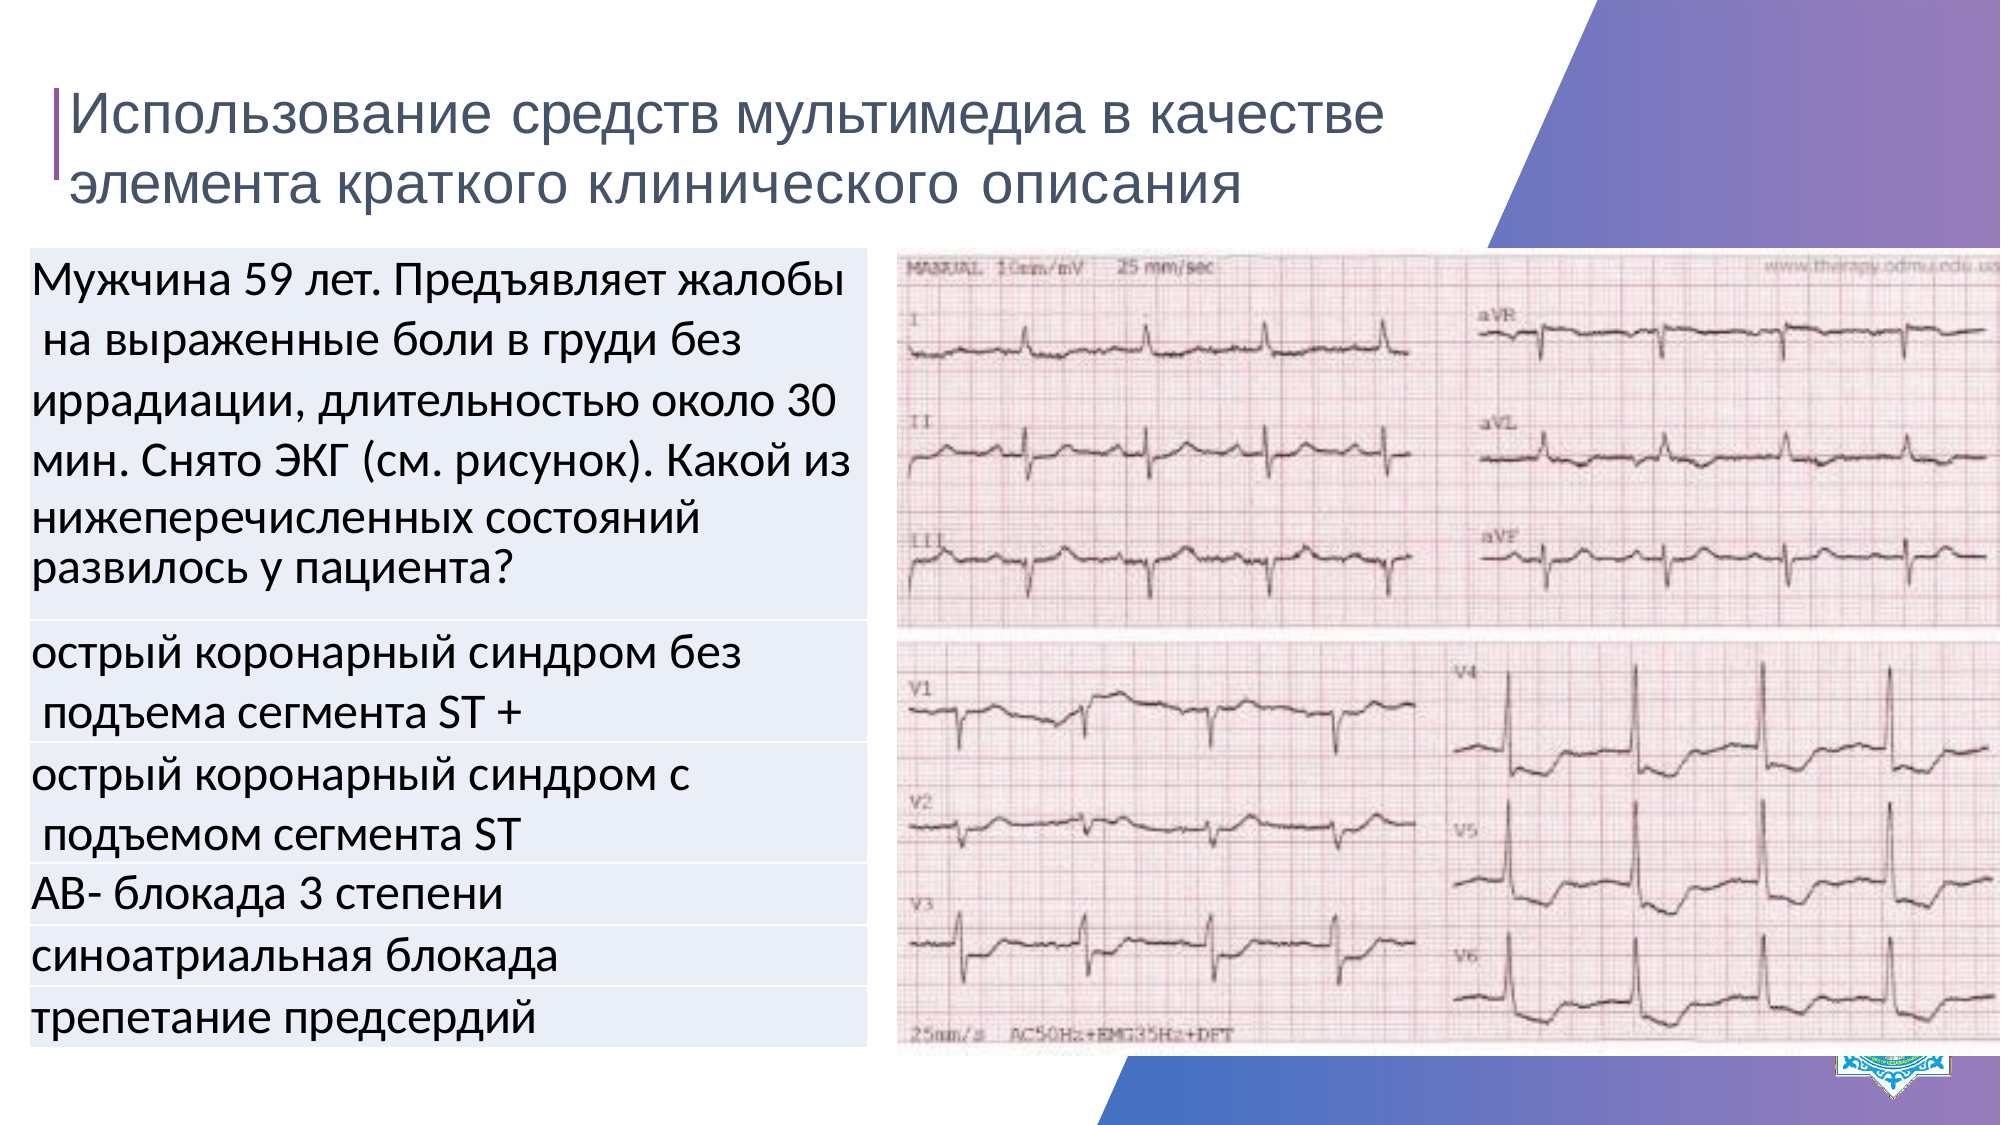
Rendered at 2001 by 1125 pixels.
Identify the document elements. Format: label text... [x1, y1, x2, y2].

table_header Мужчина 59 лет. Предъявляет жалобы на выраженные боли в груди без иррадиации, длительностью около 30 мин. Снято ЭКГ (см. рисунок). Какой из нижеперечисленных состояний развилось у пациента? [30, 248, 867, 619]
title Использование средств мультимедиа в качестве элемента краткого клинического описания [67, 73, 1424, 264]
text_box [897, 248, 2000, 1056]
table_cell АВ- блокада 3 степени [30, 864, 867, 924]
picture [1488, 0, 2000, 248]
picture [1098, 1056, 2000, 1125]
table_cell острый коронарный синдром с подъемом сегмента ST [30, 743, 867, 862]
table_cell трепетание предсердий [30, 987, 867, 1047]
table_cell острый коронарный синдром без подъема сегмента ST + [30, 621, 867, 741]
table_cell синоатриальная блокада [30, 926, 867, 985]
